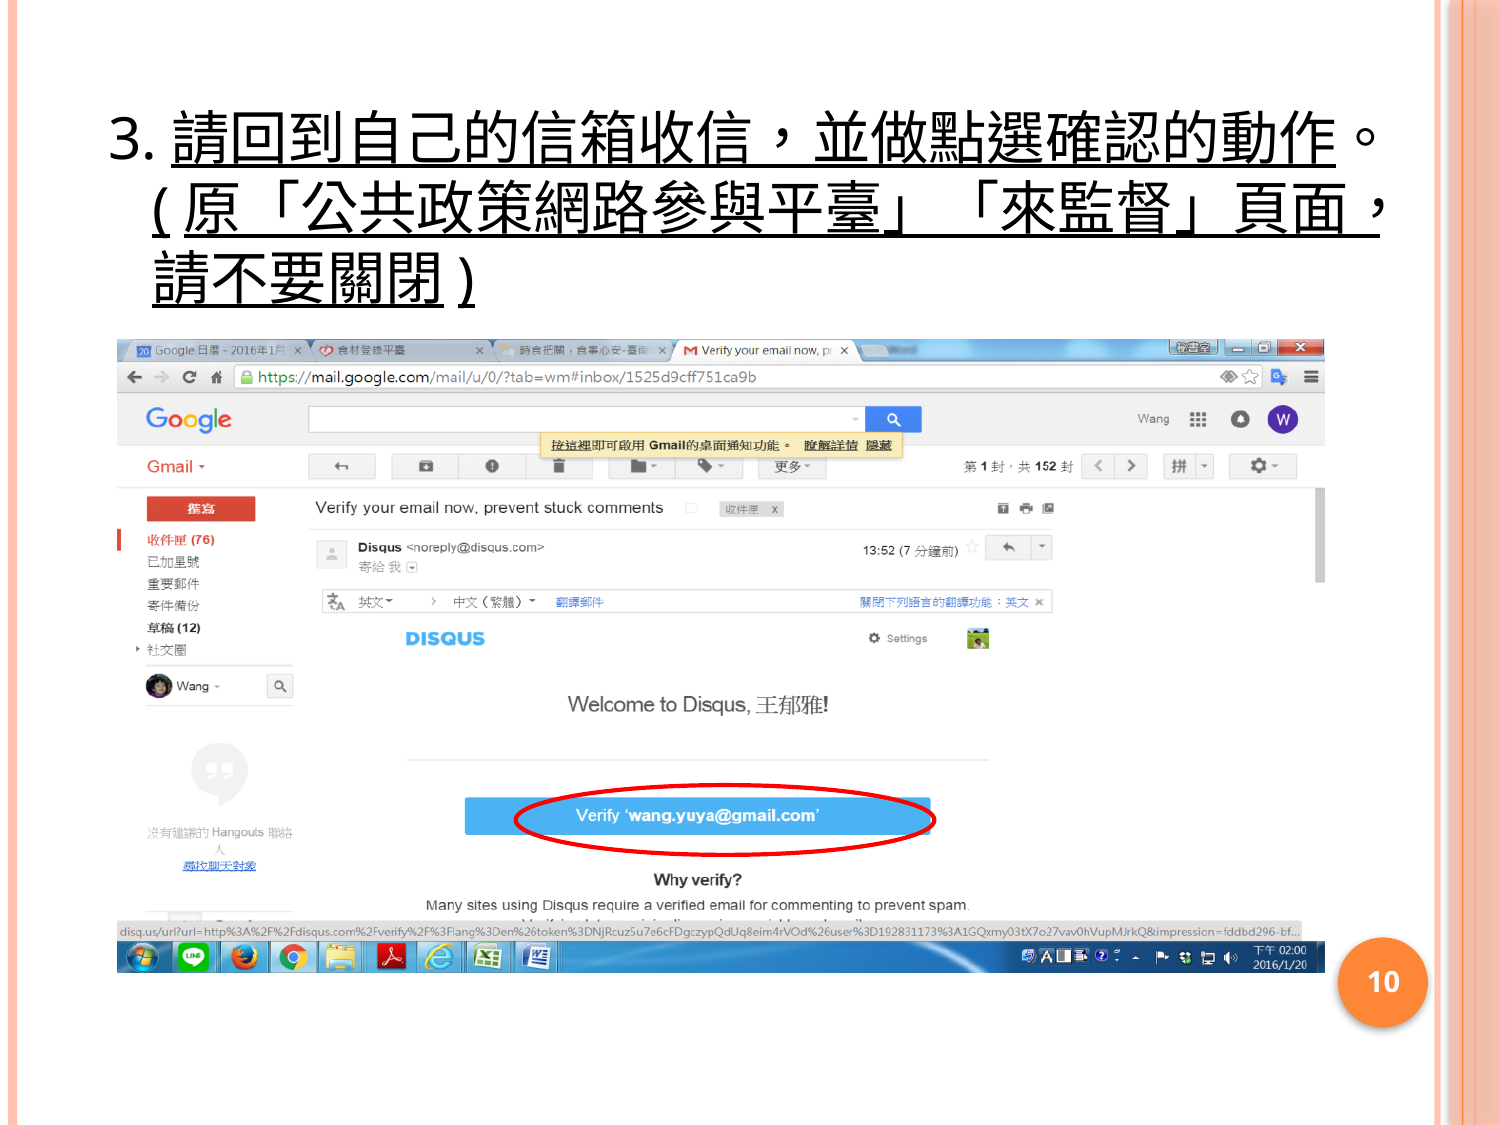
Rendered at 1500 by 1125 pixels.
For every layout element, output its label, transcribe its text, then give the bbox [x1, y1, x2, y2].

slide_number 10 [1333, 940, 1434, 1027]
picture [116, 339, 1325, 974]
text_box 3.請回到自己的信箱收信，並做點選確認的動作。(原「公共政策網路參與平臺」「來監督」頁面，請不要關閉) [93, 93, 1395, 340]
